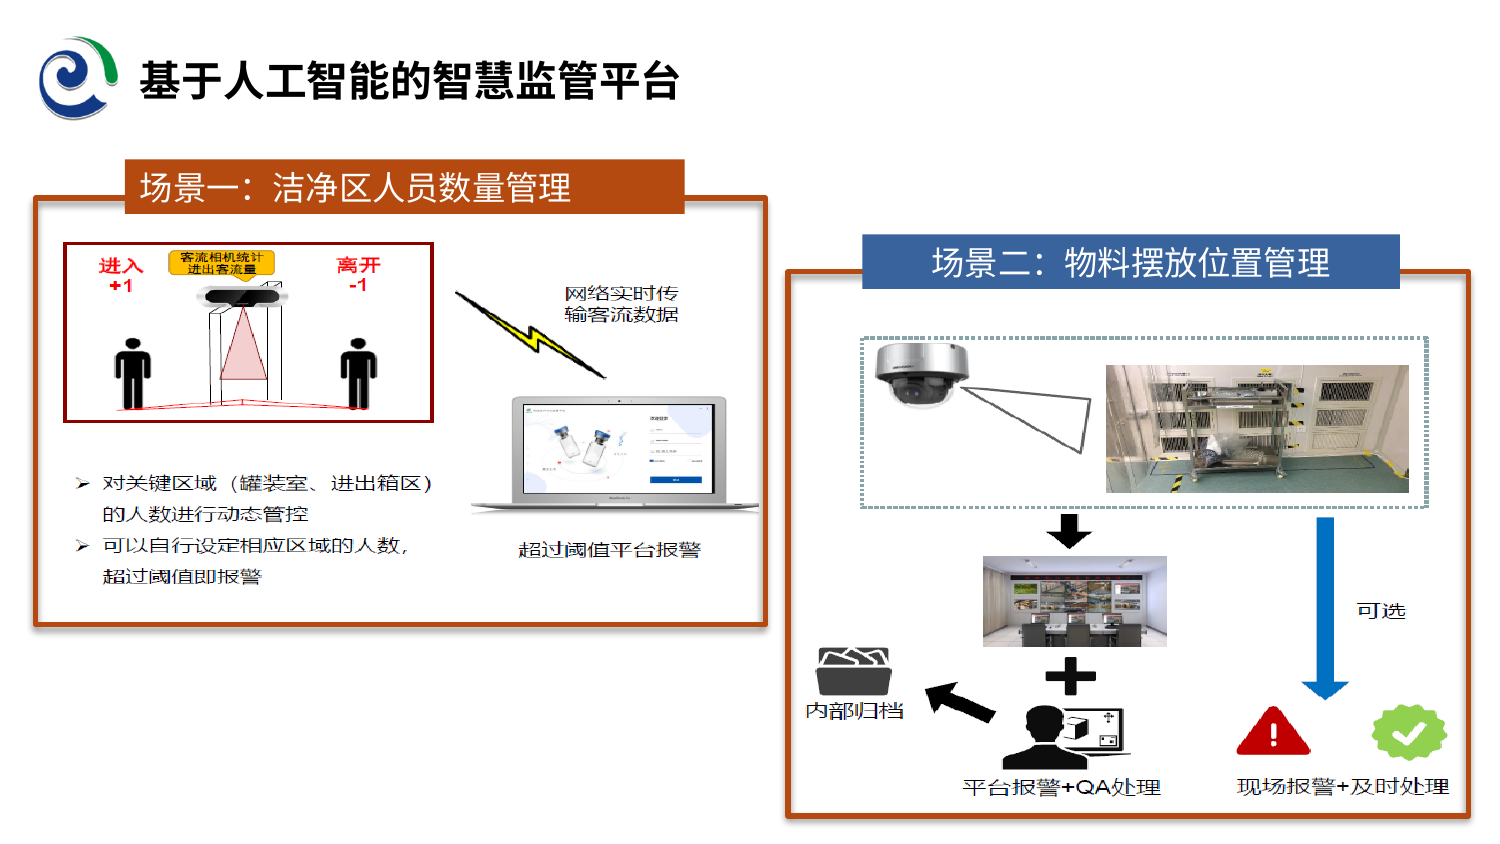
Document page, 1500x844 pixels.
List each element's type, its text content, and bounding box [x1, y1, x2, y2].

text_box 场景二：物料摆放位置管理 [862, 234, 1400, 289]
picture [37, 33, 121, 123]
text_box [787, 271, 1469, 817]
text_box [35, 197, 766, 625]
text_box 基于人工智能的智慧监管平台 [125, 46, 763, 112]
picture [801, 329, 1457, 799]
text_box 场景一：洁净区人员数量管理 [124, 159, 685, 214]
picture [46, 230, 760, 603]
